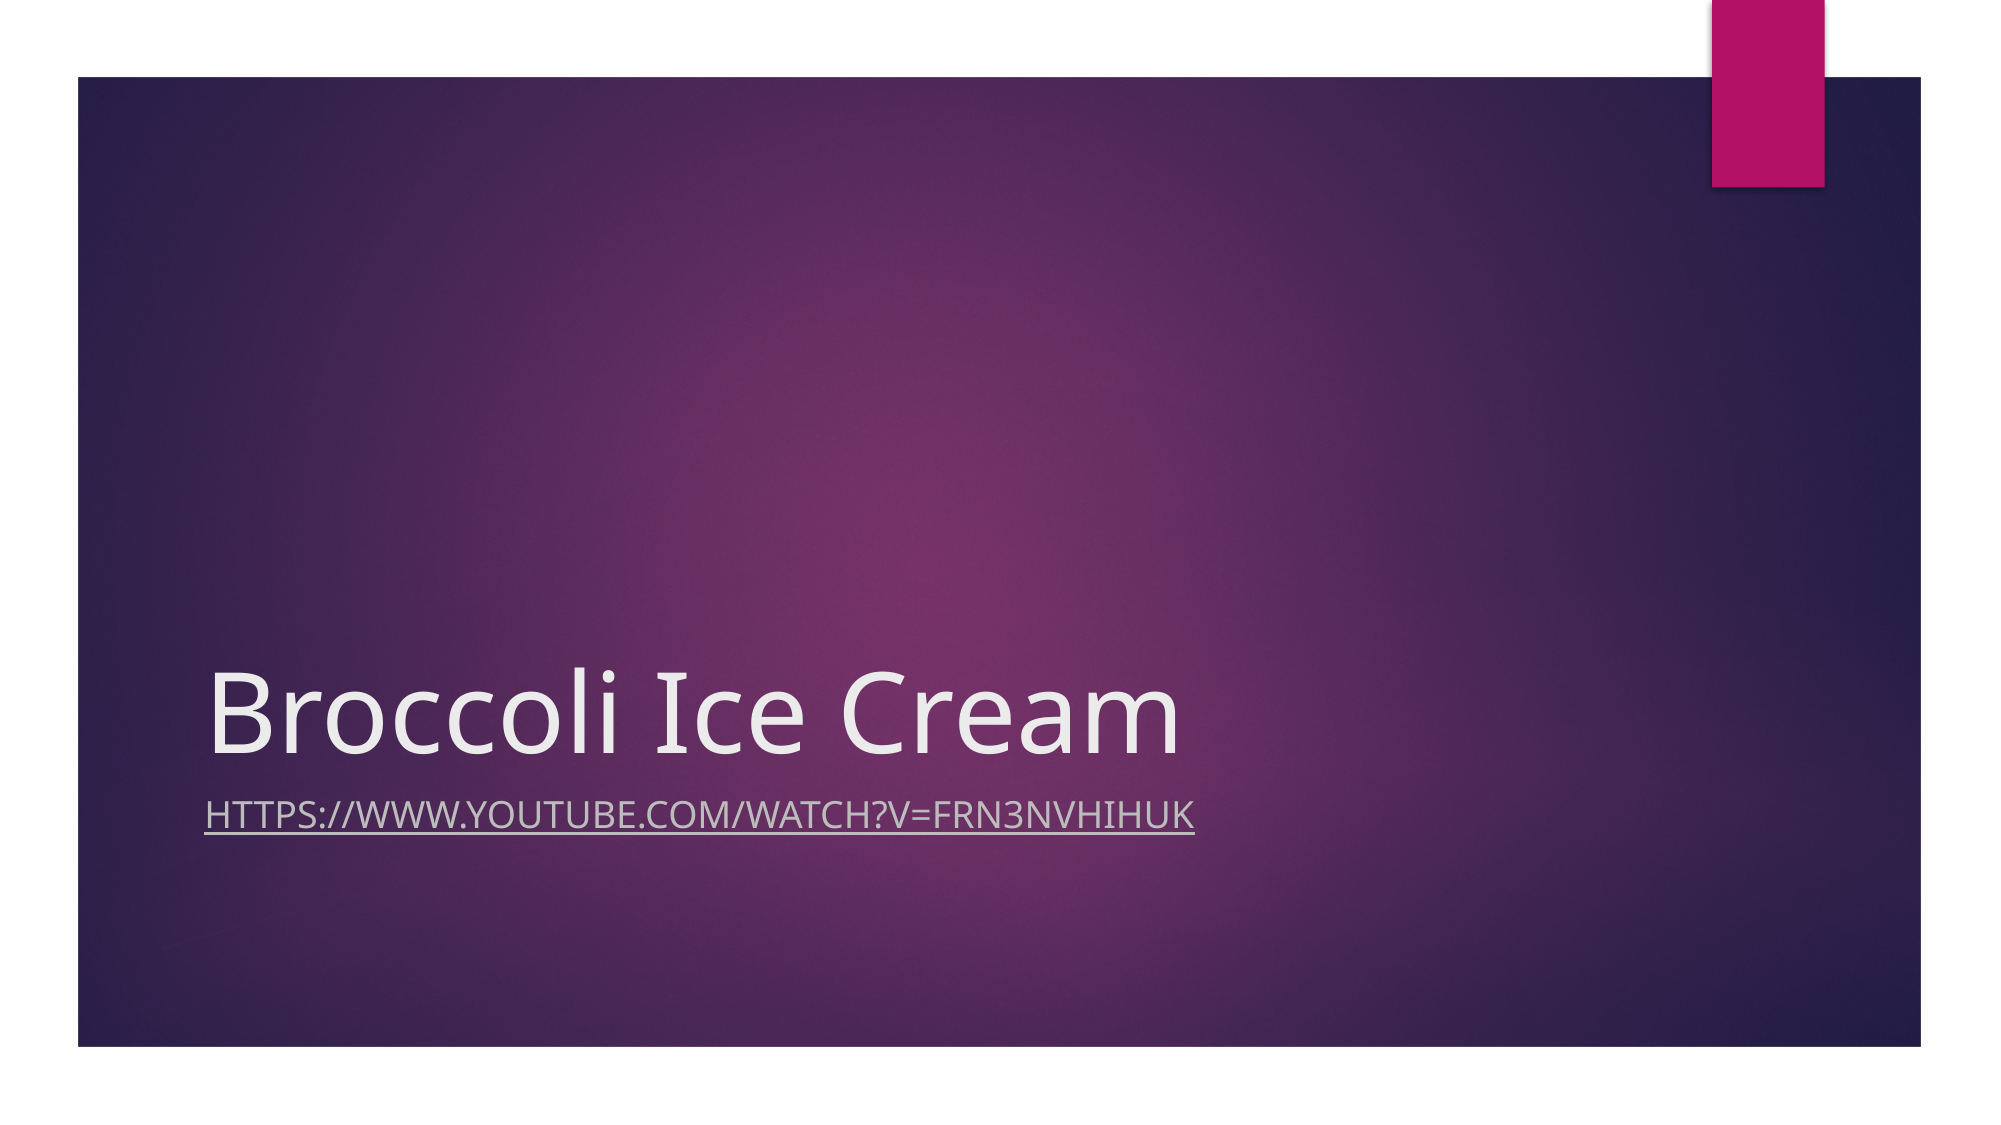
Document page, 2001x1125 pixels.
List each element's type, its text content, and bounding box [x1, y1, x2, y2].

subtitle https://www.youtube.com/watch?v=frN3nvhIHUk [189, 783, 1638, 925]
title Broccoli Ice Cream [189, 344, 1638, 783]
